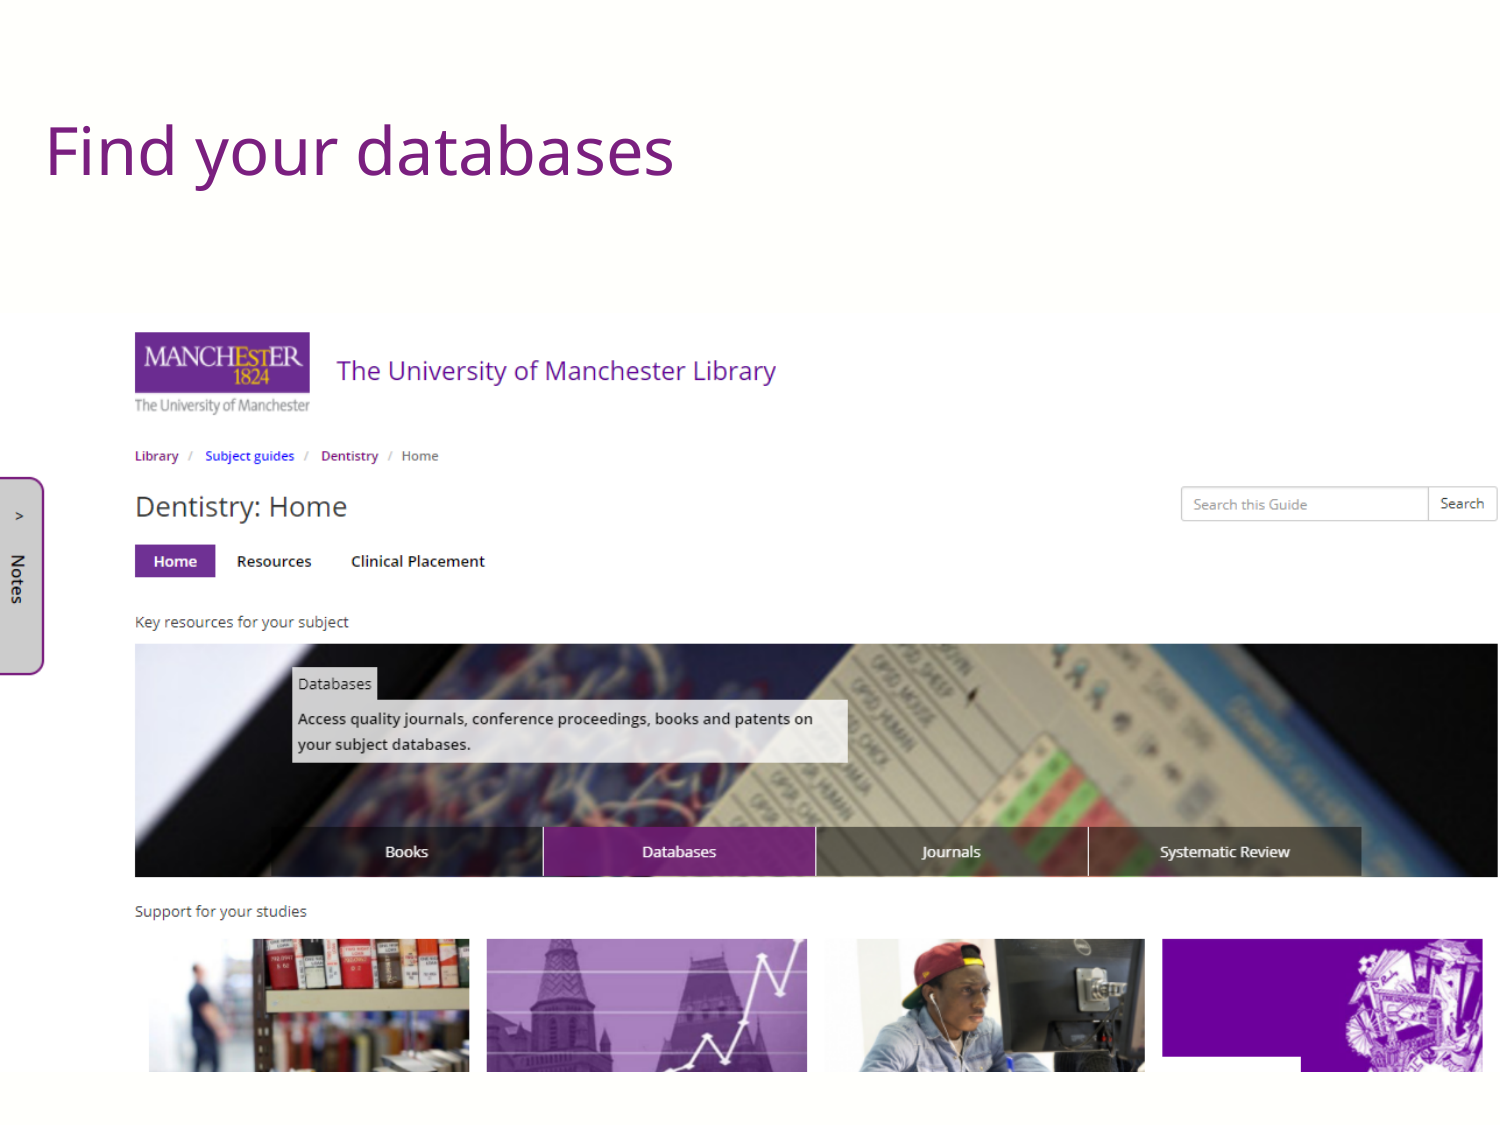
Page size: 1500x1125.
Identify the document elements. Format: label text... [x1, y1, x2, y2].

text_box Find your databases [29, 30, 1258, 197]
picture [0, 312, 1500, 1072]
